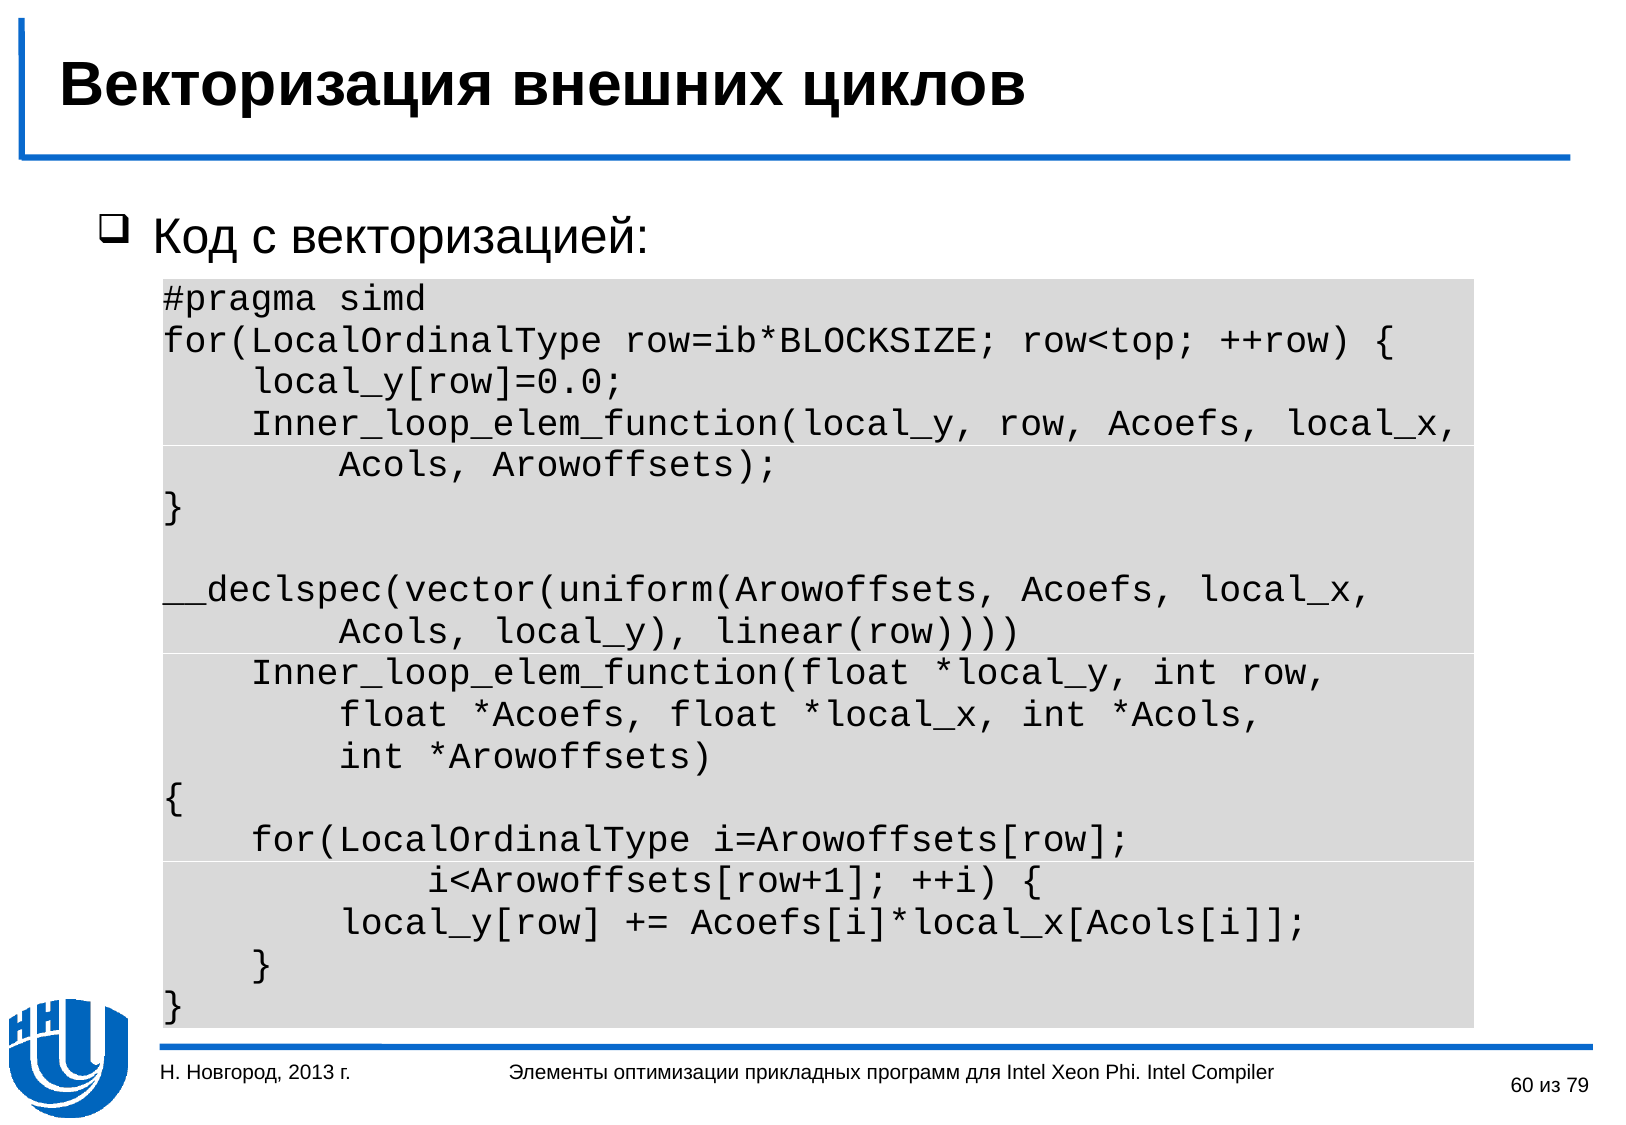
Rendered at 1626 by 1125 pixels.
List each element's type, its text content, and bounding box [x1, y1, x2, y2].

title Векторизация внешних циклов [44, 34, 1535, 127]
picture [9, 999, 128, 1118]
picture [162, 278, 1475, 1052]
slide_number Н. Новгород, 2013 г. [144, 1051, 482, 1125]
list Код с векторизацией: [81, 196, 1544, 279]
footer Элементы оптимизации прикладных программ для Intel Xeon Phi. Intel Compiler [493, 1059, 1439, 1125]
slide_number 60 из 79 [1450, 1051, 1605, 1125]
